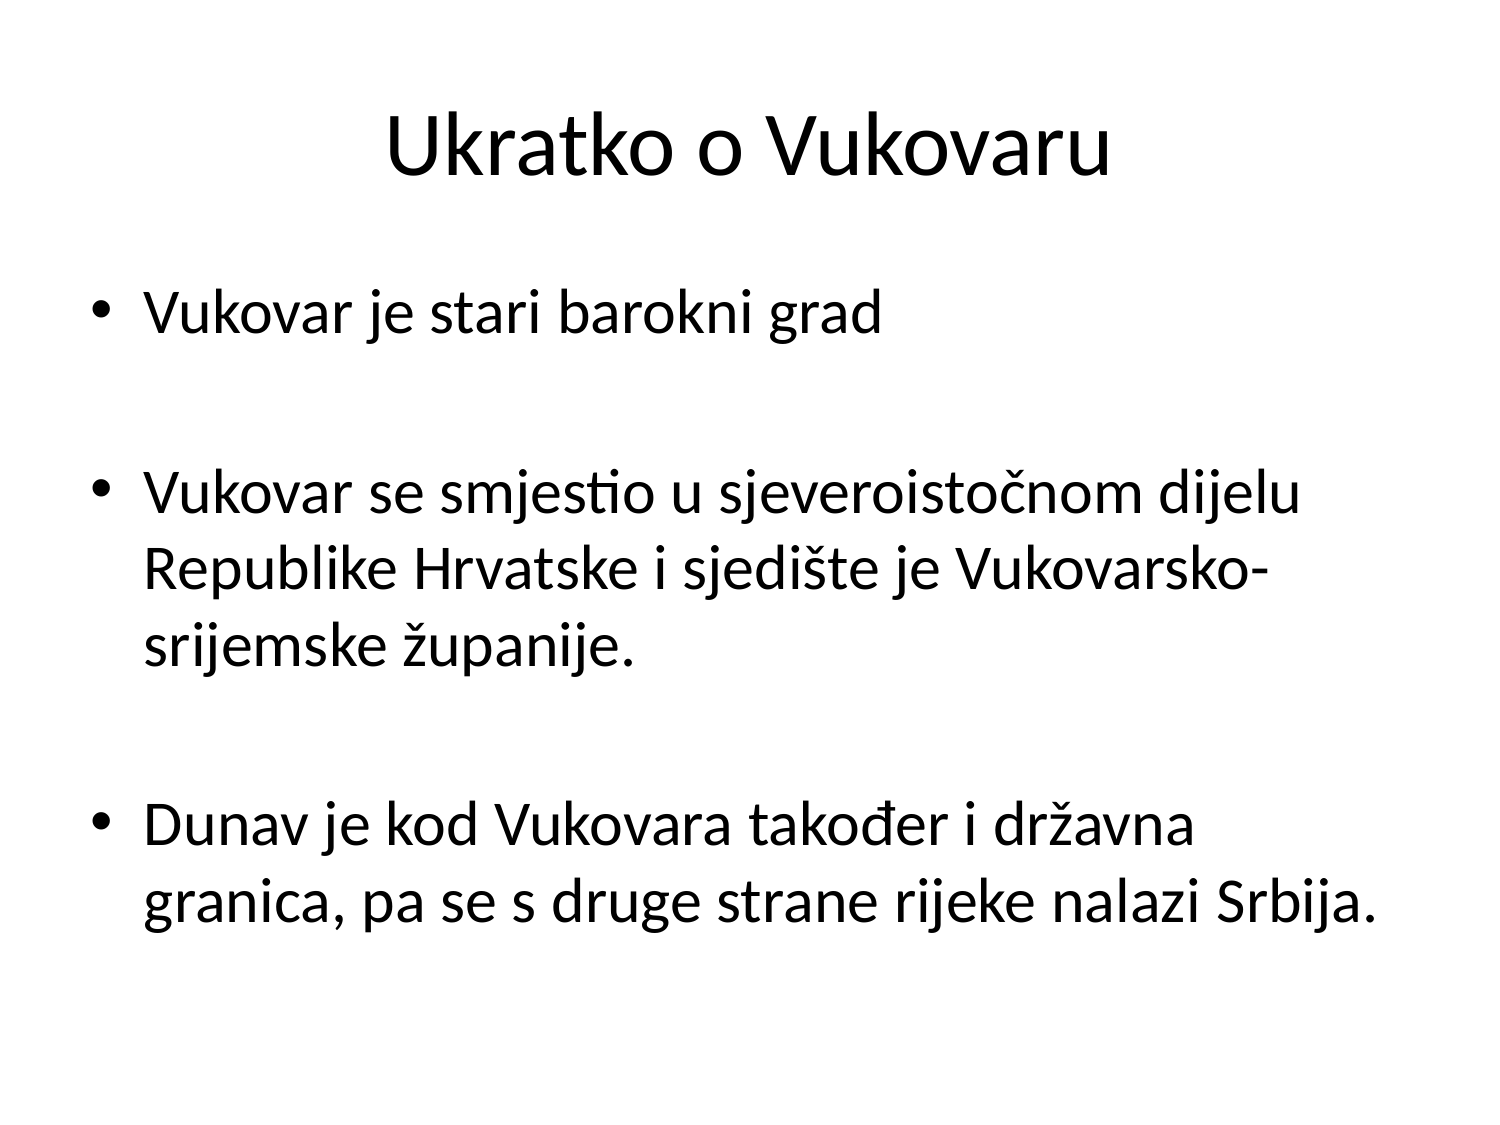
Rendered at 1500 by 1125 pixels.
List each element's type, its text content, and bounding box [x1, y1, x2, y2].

title Ukratko o Vukovaru [75, 45, 1425, 233]
list Vukovar je stari barokni grad Vukovar se smjestio u sjeveroistočnom dijelu Republike Hrvatske i sjedište je Vukovarsko-srijemske županije. Dunav je kod Vukovara također i državna granica, pa se s druge strane rijeke nalazi Srbija. [75, 262, 1425, 1005]
